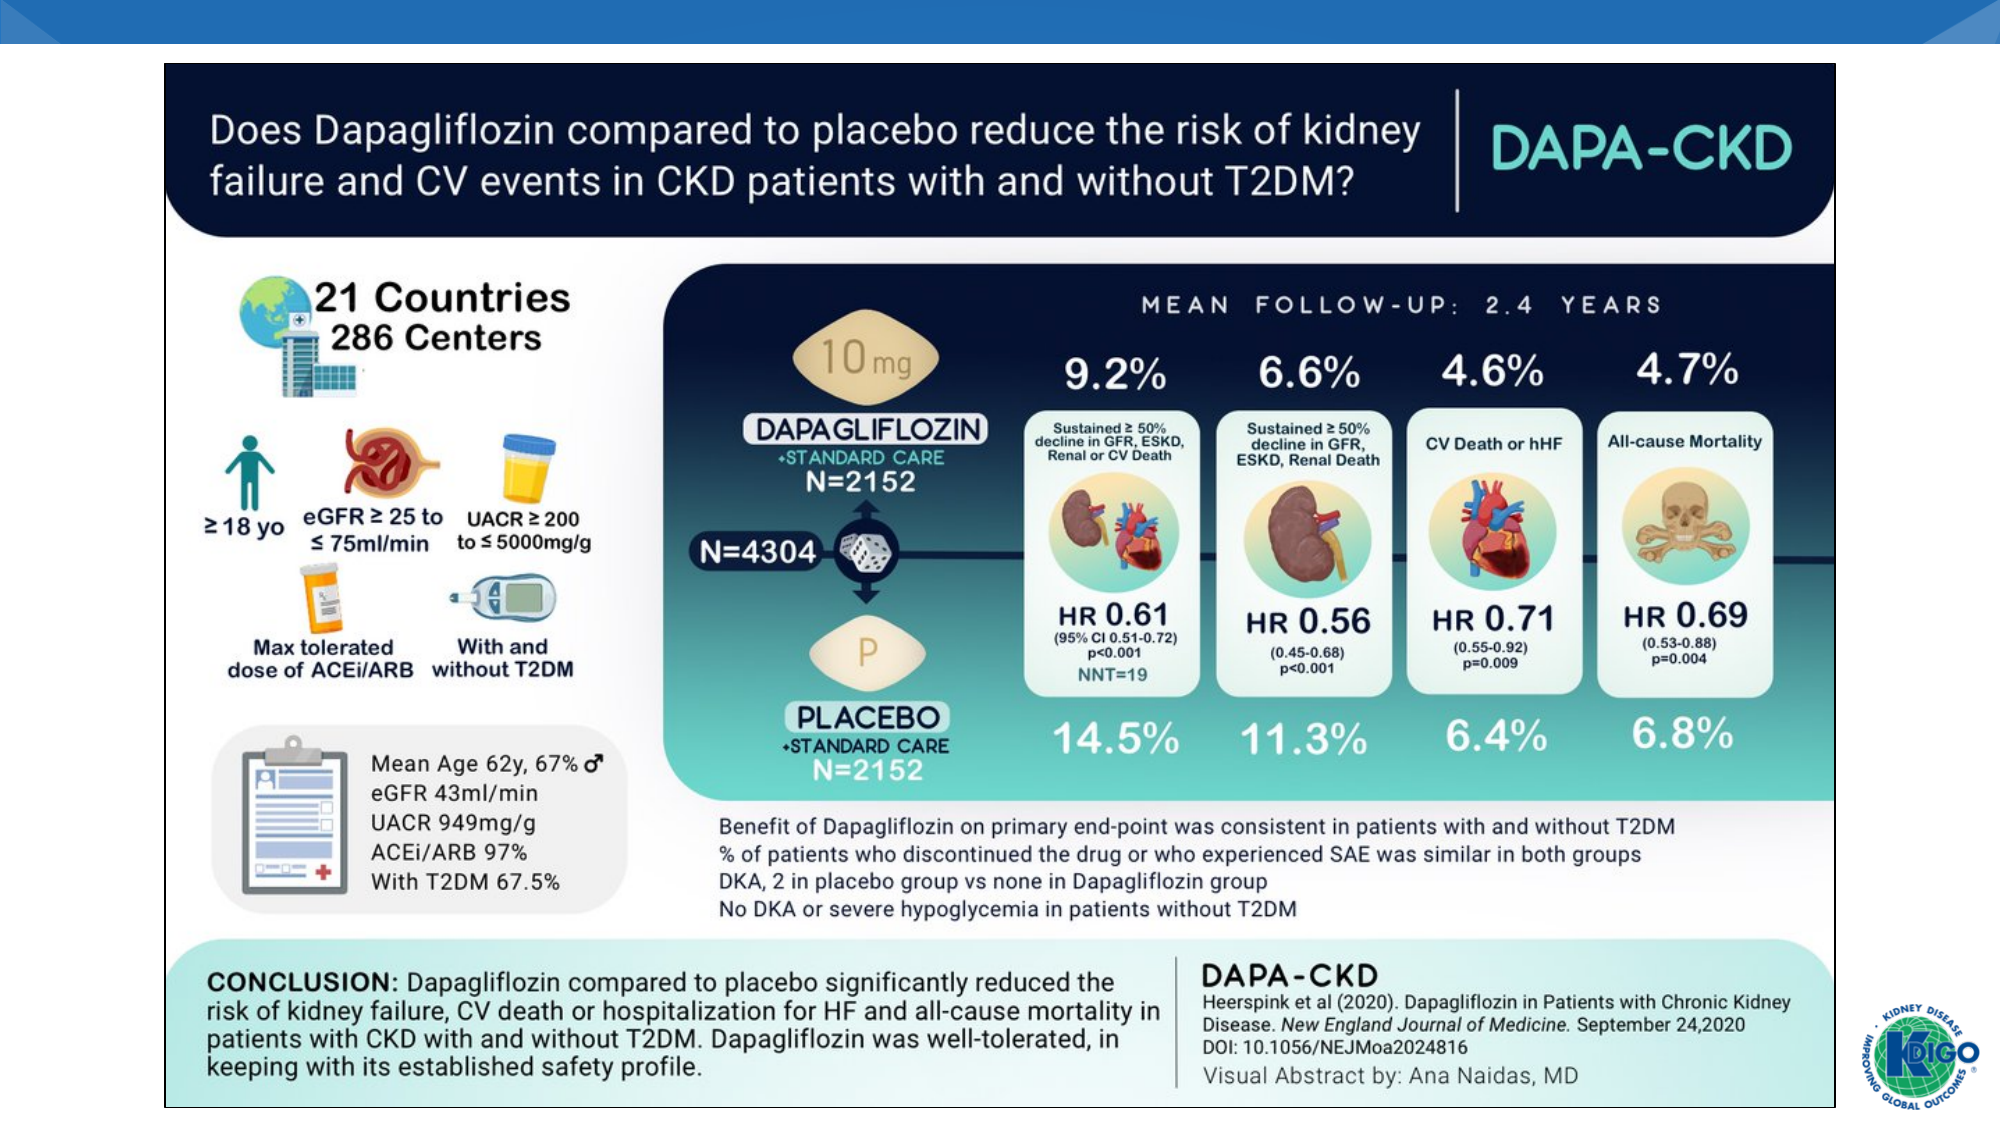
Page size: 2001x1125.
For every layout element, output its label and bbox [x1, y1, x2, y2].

picture [0, 0, 2000, 44]
picture [1862, 1004, 1980, 1110]
picture [165, 63, 1835, 1107]
